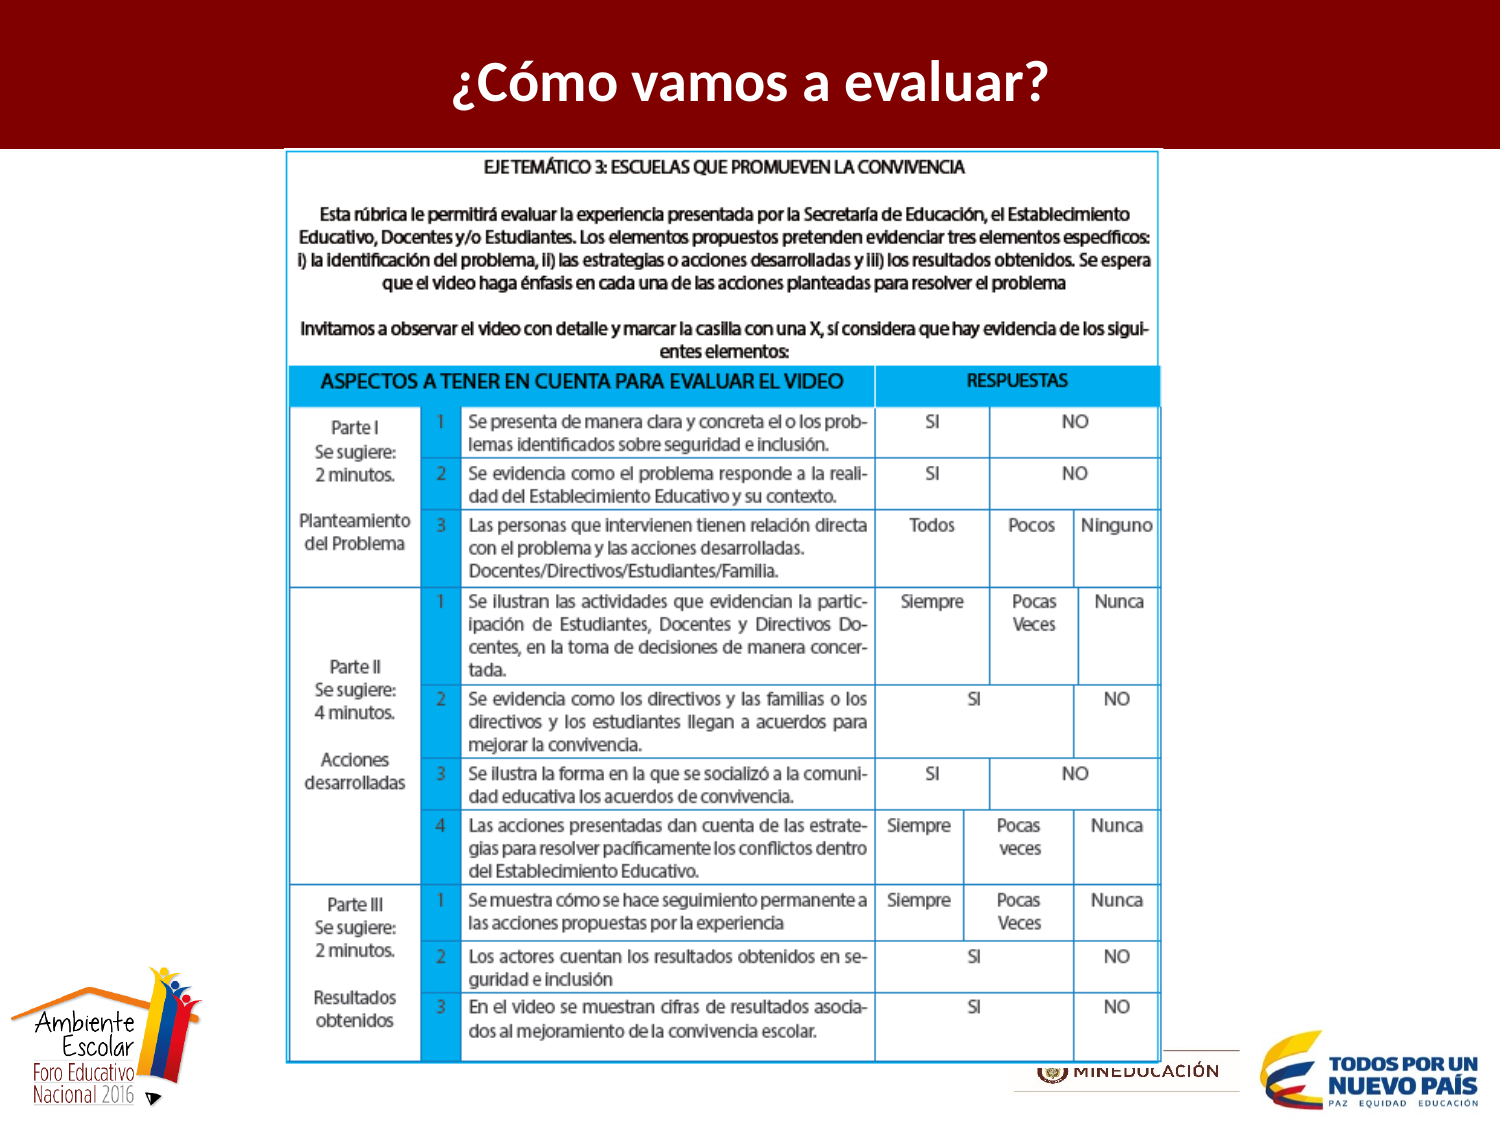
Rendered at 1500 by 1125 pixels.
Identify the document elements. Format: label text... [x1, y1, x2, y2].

text_box [0, 0, 1500, 150]
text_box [1009, 1021, 1489, 1122]
text_box ¿Cómo vamos a evaluar? [103, 43, 1398, 122]
picture [283, 148, 1164, 1068]
picture [1, 961, 210, 1119]
